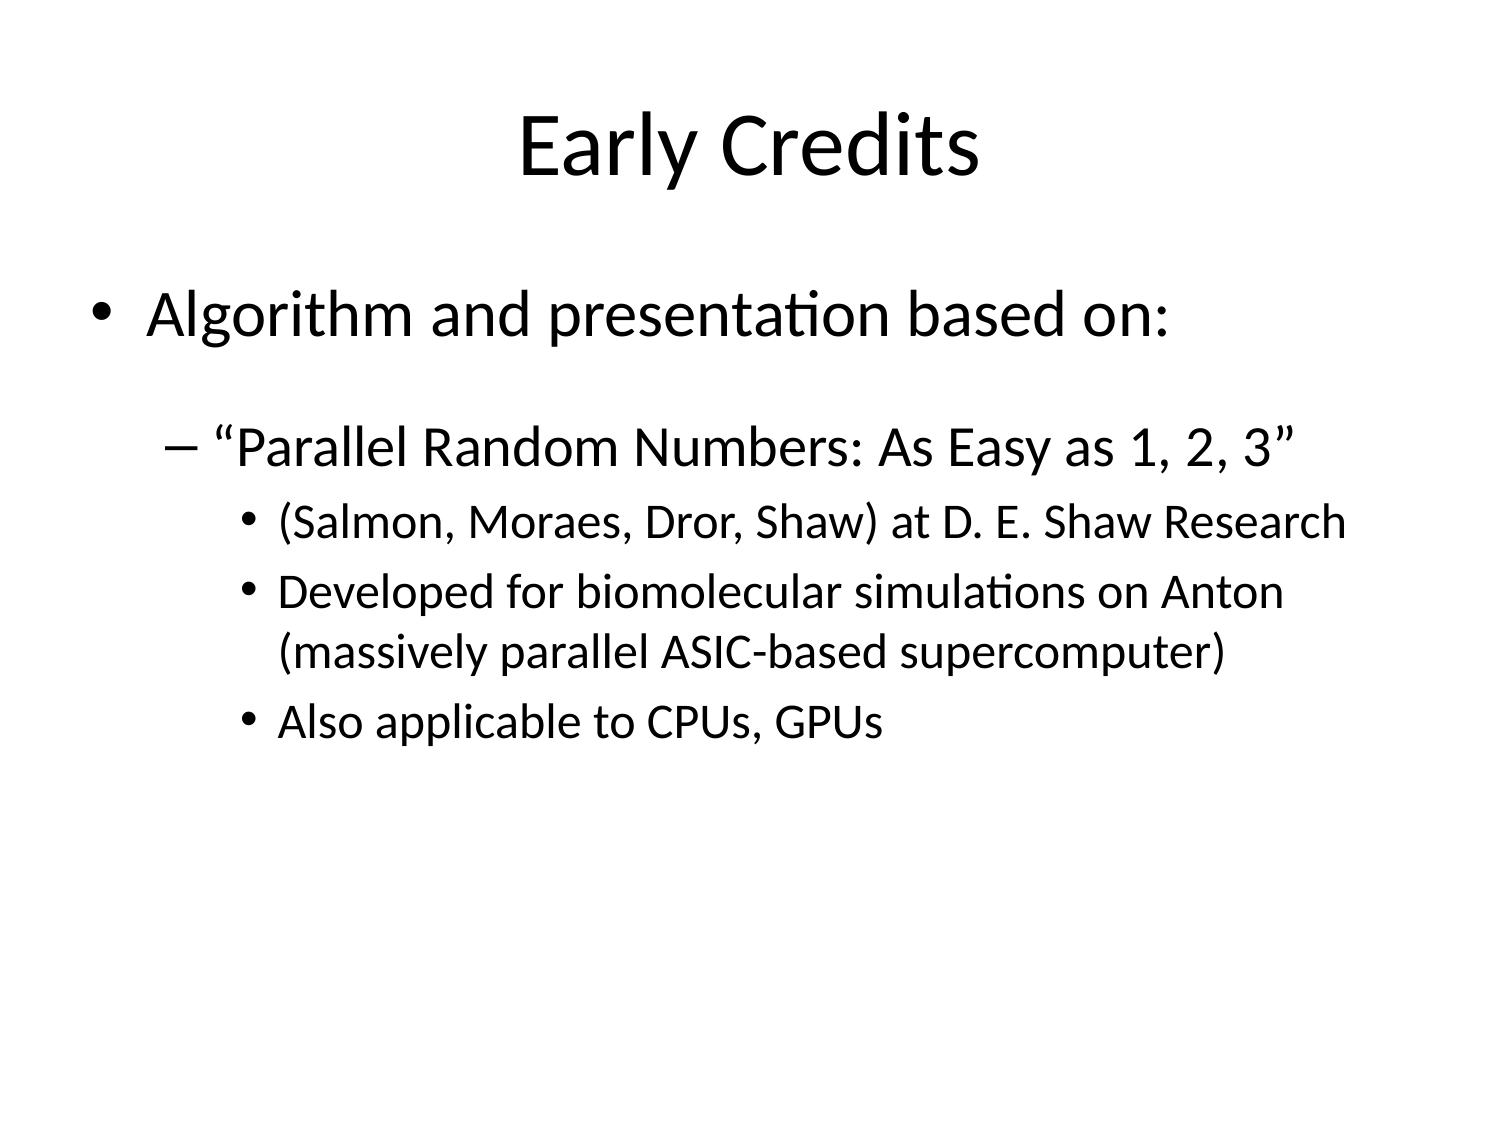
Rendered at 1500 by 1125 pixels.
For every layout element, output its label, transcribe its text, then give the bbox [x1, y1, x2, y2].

title Early Credits [75, 45, 1425, 233]
list Algorithm and presentation based on: “Parallel Random Numbers: As Easy as 1, 2, 3” (Salmon, Moraes, Dror, Shaw) at D. E. Shaw Research Developed for biomolecular simulations on Anton (massively parallel ASIC-based supercomputer) Also applicable to CPUs, GPUs [75, 262, 1425, 1005]
